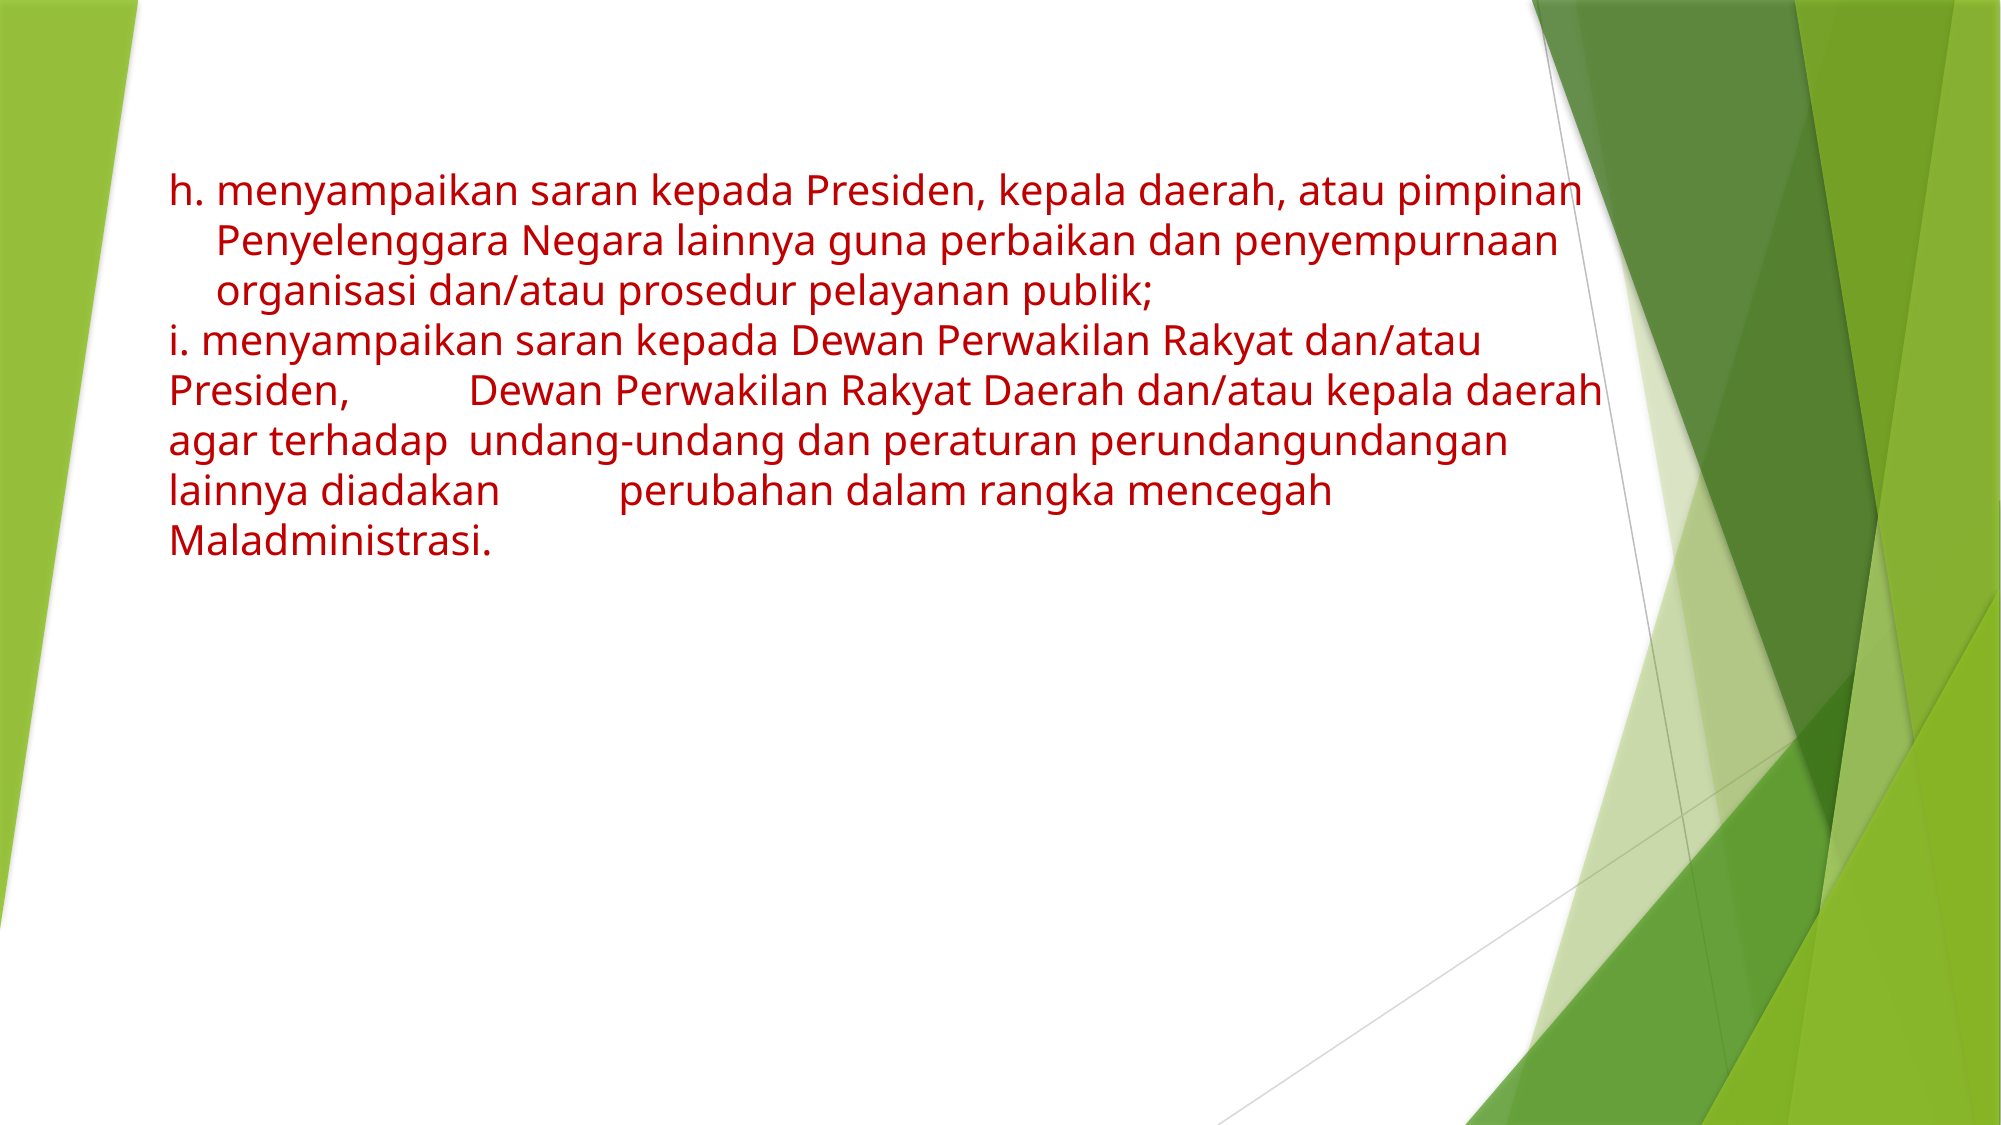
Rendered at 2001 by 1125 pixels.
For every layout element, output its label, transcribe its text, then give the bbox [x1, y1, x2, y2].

title h. menyampaikan saran kepada Presiden, kepala daerah, atau pimpinan Penyelenggara Negara lainnya guna perbaikan dan penyempurnaan organisasi dan/atau prosedur pelayanan publik; i. menyampaikan saran kepada Dewan Perwakilan Rakyat dan/atau Presiden, Dewan Perwakilan Rakyat Daerah dan/atau kepala daerah agar terhadap undang-undang dan peraturan perundangundangan lainnya diadakan perubahan dalam rangka mencegah Maladministrasi. [153, 156, 1655, 687]
